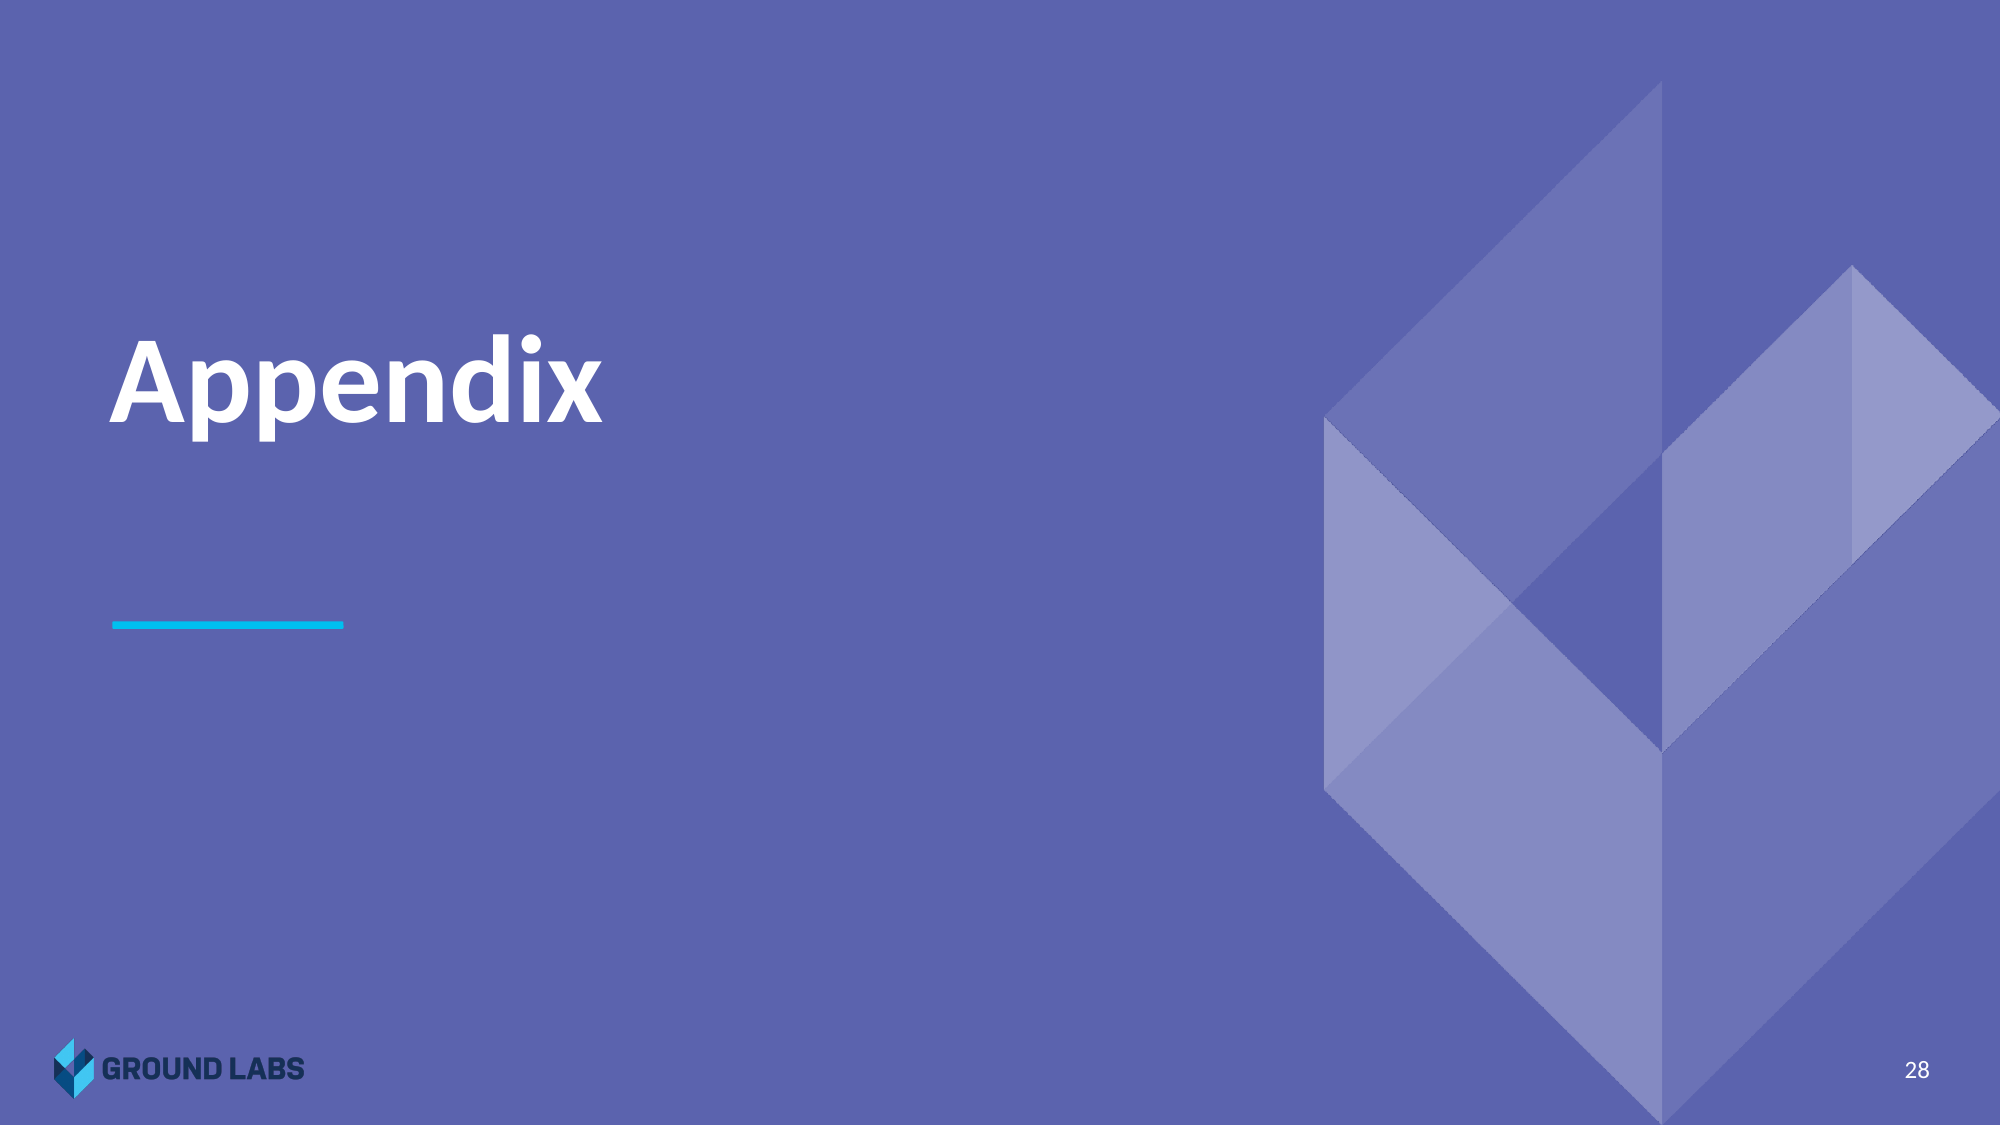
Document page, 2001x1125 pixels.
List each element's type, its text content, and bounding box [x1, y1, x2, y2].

slide_number ‹#› [1745, 1038, 1946, 1099]
picture [0, 0, 2000, 1125]
title Appendix [94, 306, 1063, 588]
